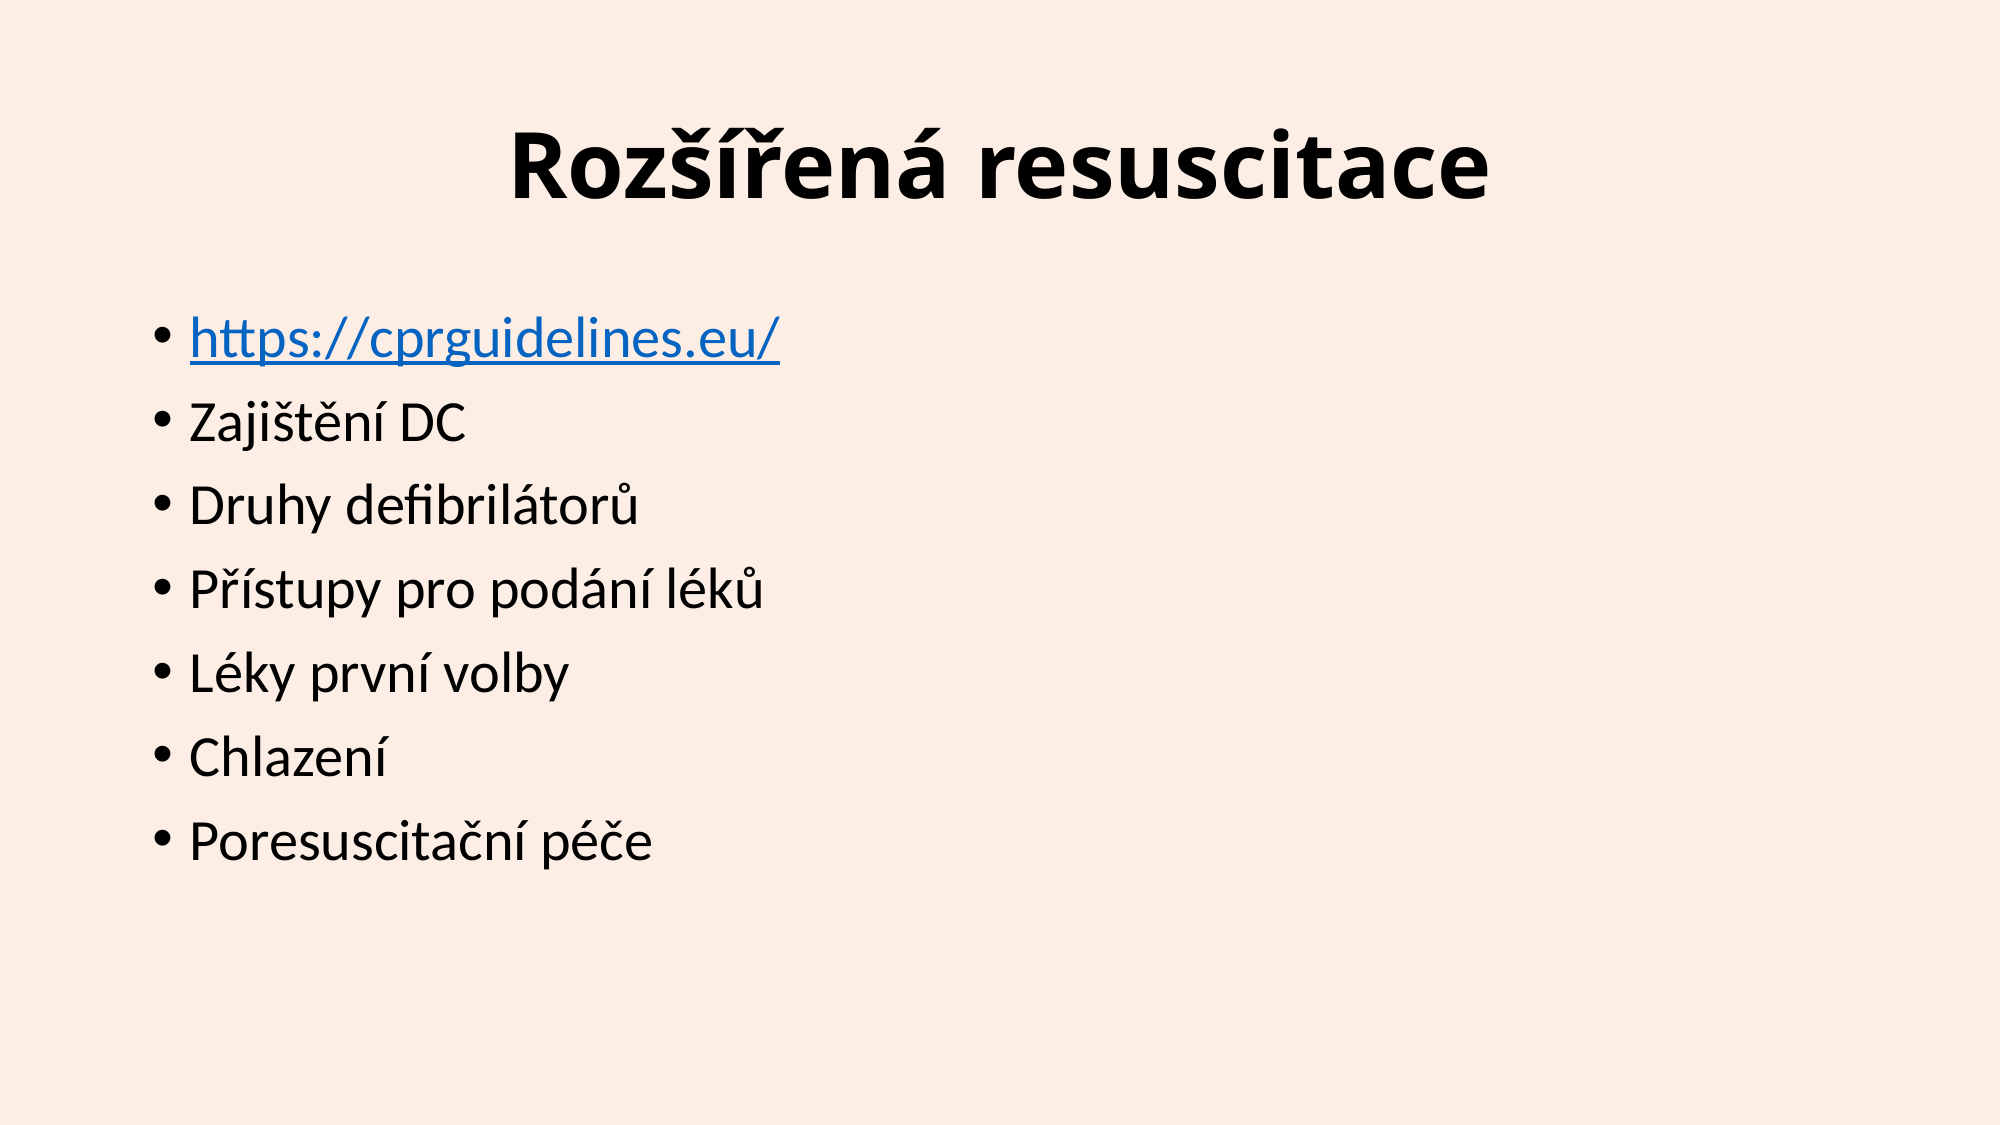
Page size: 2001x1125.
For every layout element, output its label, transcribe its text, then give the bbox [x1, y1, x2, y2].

title Rozšířená resuscitace [137, 59, 1863, 278]
list https://cprguidelines.eu/ Zajištění DC Druhy defibrilátorů Přístupy pro podání léků Léky první volby Chlazení Poresuscitační péče [137, 299, 1863, 1014]
